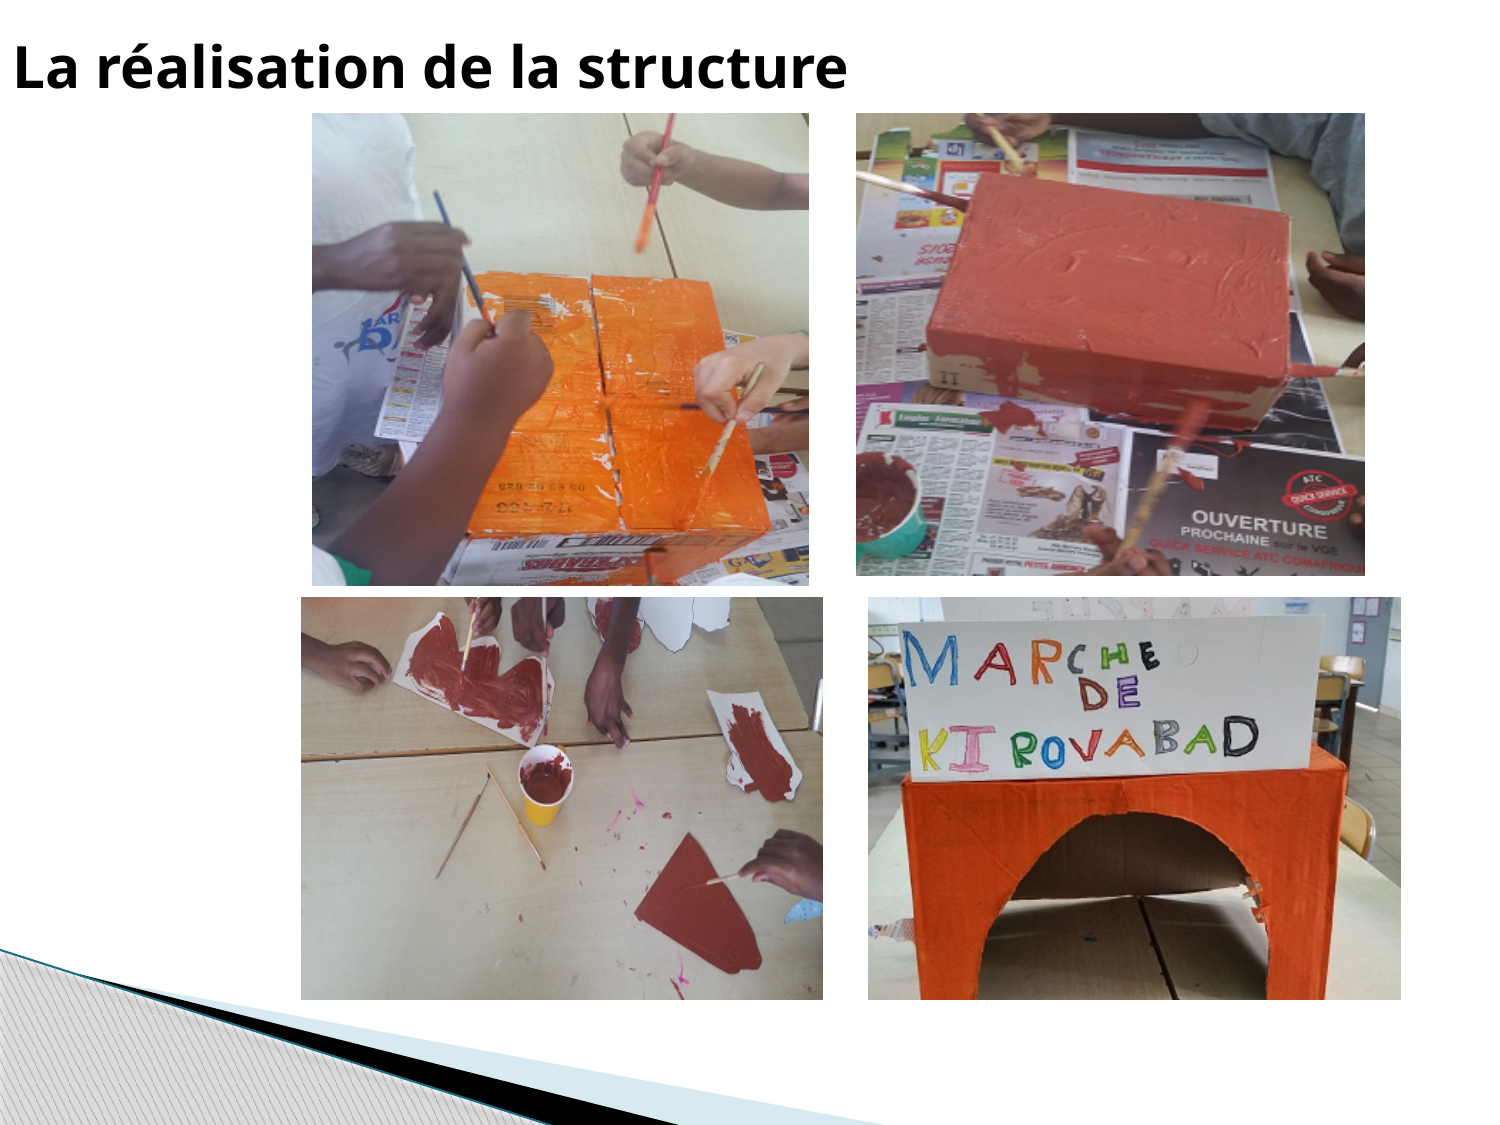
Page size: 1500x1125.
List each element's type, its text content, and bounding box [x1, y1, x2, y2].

picture [856, 113, 1365, 576]
picture [312, 113, 810, 586]
picture [300, 597, 823, 1000]
text_box 3. La réalisation de la structure [0, 17, 1064, 108]
picture [867, 597, 1402, 1000]
